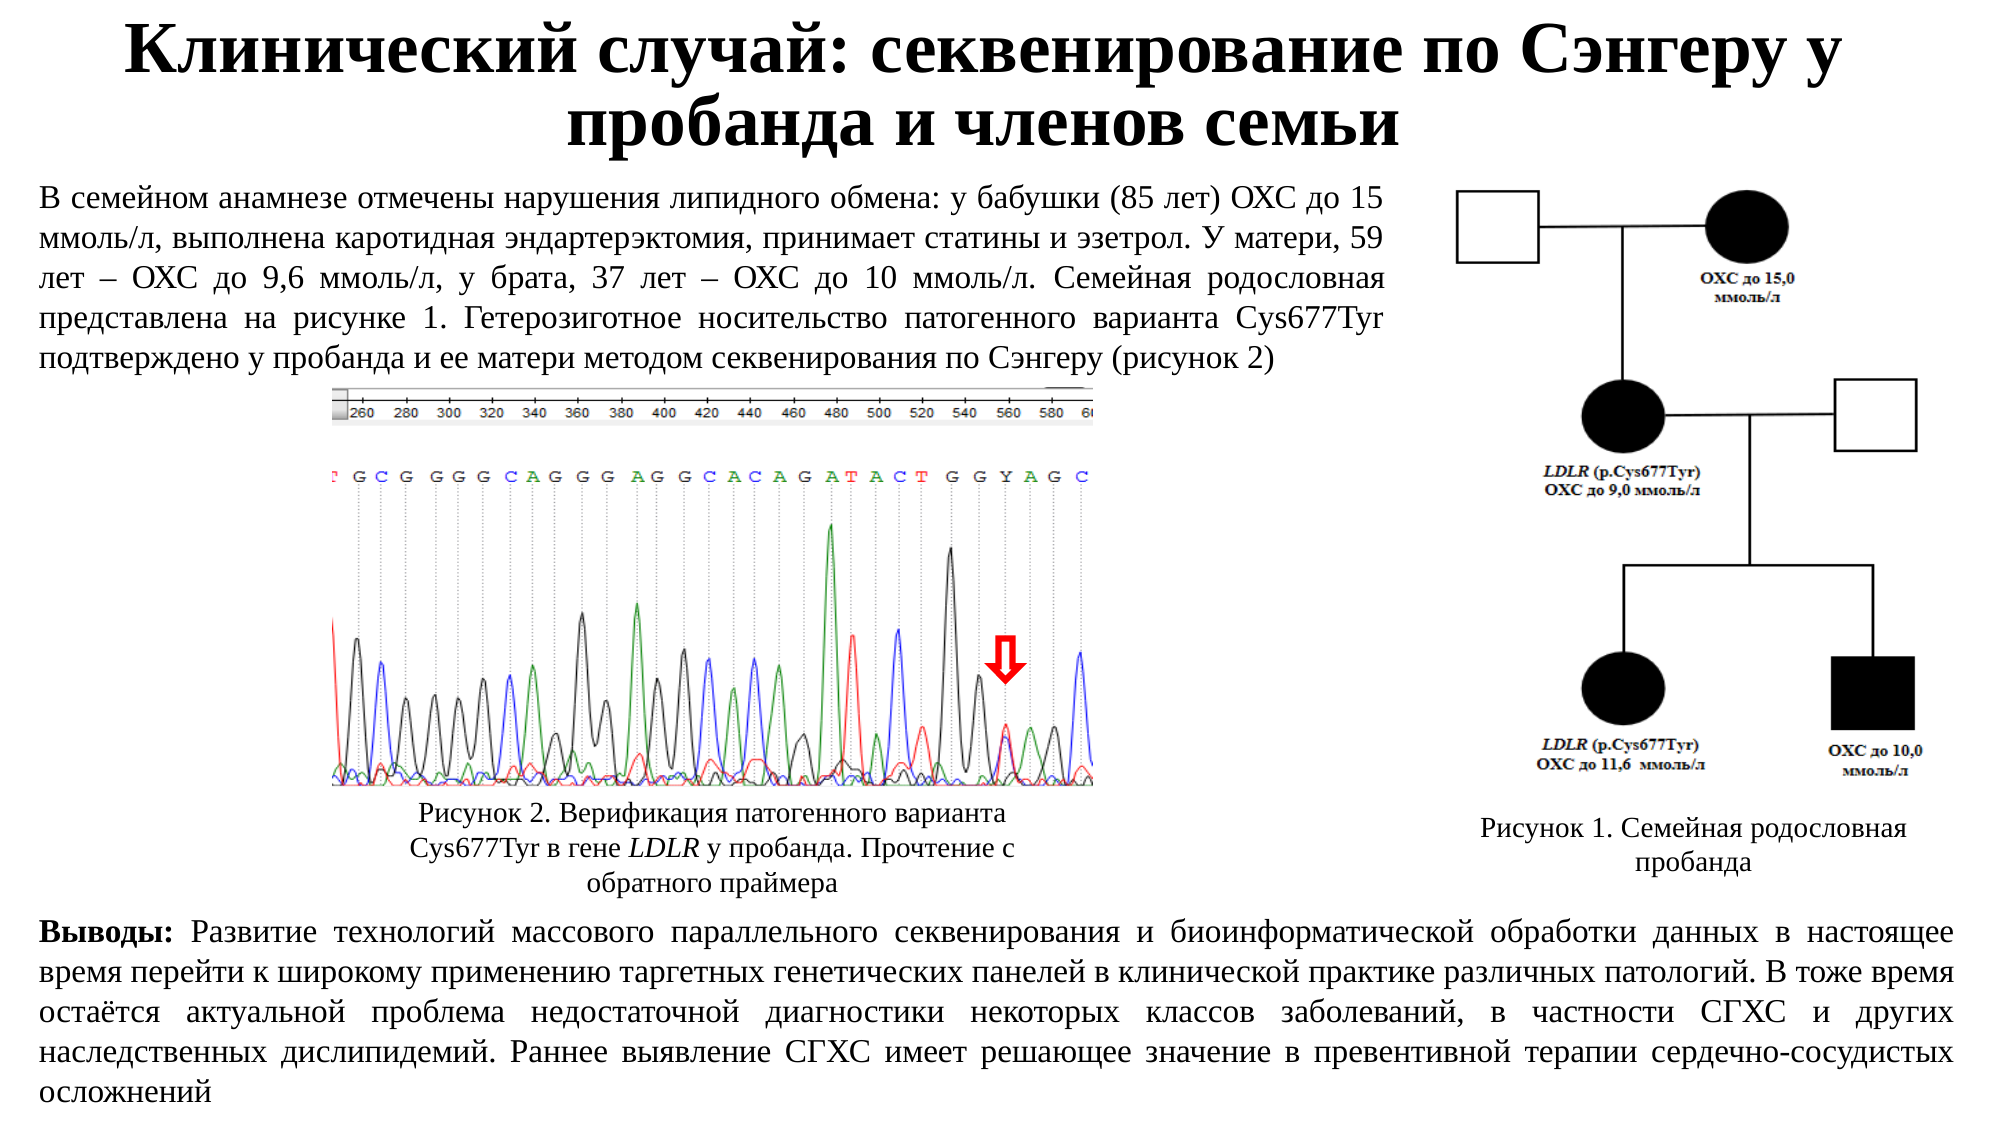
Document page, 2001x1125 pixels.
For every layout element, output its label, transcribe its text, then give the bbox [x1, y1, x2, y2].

text_box Выводы: Развитие технологий массового параллельного секвенирования и биоинформатической обработки данных в настоящее время перейти к широкому применению таргетных генетических панелей в клинической практике различных патологий. В тоже время остаётся актуальной проблема недостаточной диагностики некоторых классов заболеваний, в частности СГХС и других наследственных дислипидемий. Раннее выявление СГХС имеет решающее значение в превентивной терапии сердечно-сосудистых осложнений [24, 901, 1973, 1111]
title Клинический случай: секвенирование по Сэнгеру у пробанда и членов семьи [24, 5, 1944, 169]
picture [332, 387, 1093, 787]
text_box Рисунок 2. Верификация патогенного варианта Cys677Tyr в гене LDLR у пробанда. Прочтение с обратного праймера [332, 787, 1093, 898]
text_box В семейном анамнезе отмечены нарушения липидного обмена: у бабушки (85 лет) ОХС до 15 ммоль/л, выполнена каротидная эндартерэктомия, принимает статины и эзетрол. У матери, 59 лет – ОХС до 9,6 ммоль/л, у брата, 37 лет – ОХС до 10 ммоль/л. Семейная родословная представлена на рисунке 1. Гетерозиготное носительство патогенного варианта Cys677Tyr подтверждено у пробанда и ее матери методом секвенирования по Сэнгеру (рисунок 2) [24, 168, 1401, 375]
text_box Рисунок 1. Семейная родословная пробанда [1443, 801, 1944, 887]
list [1443, 182, 1944, 801]
